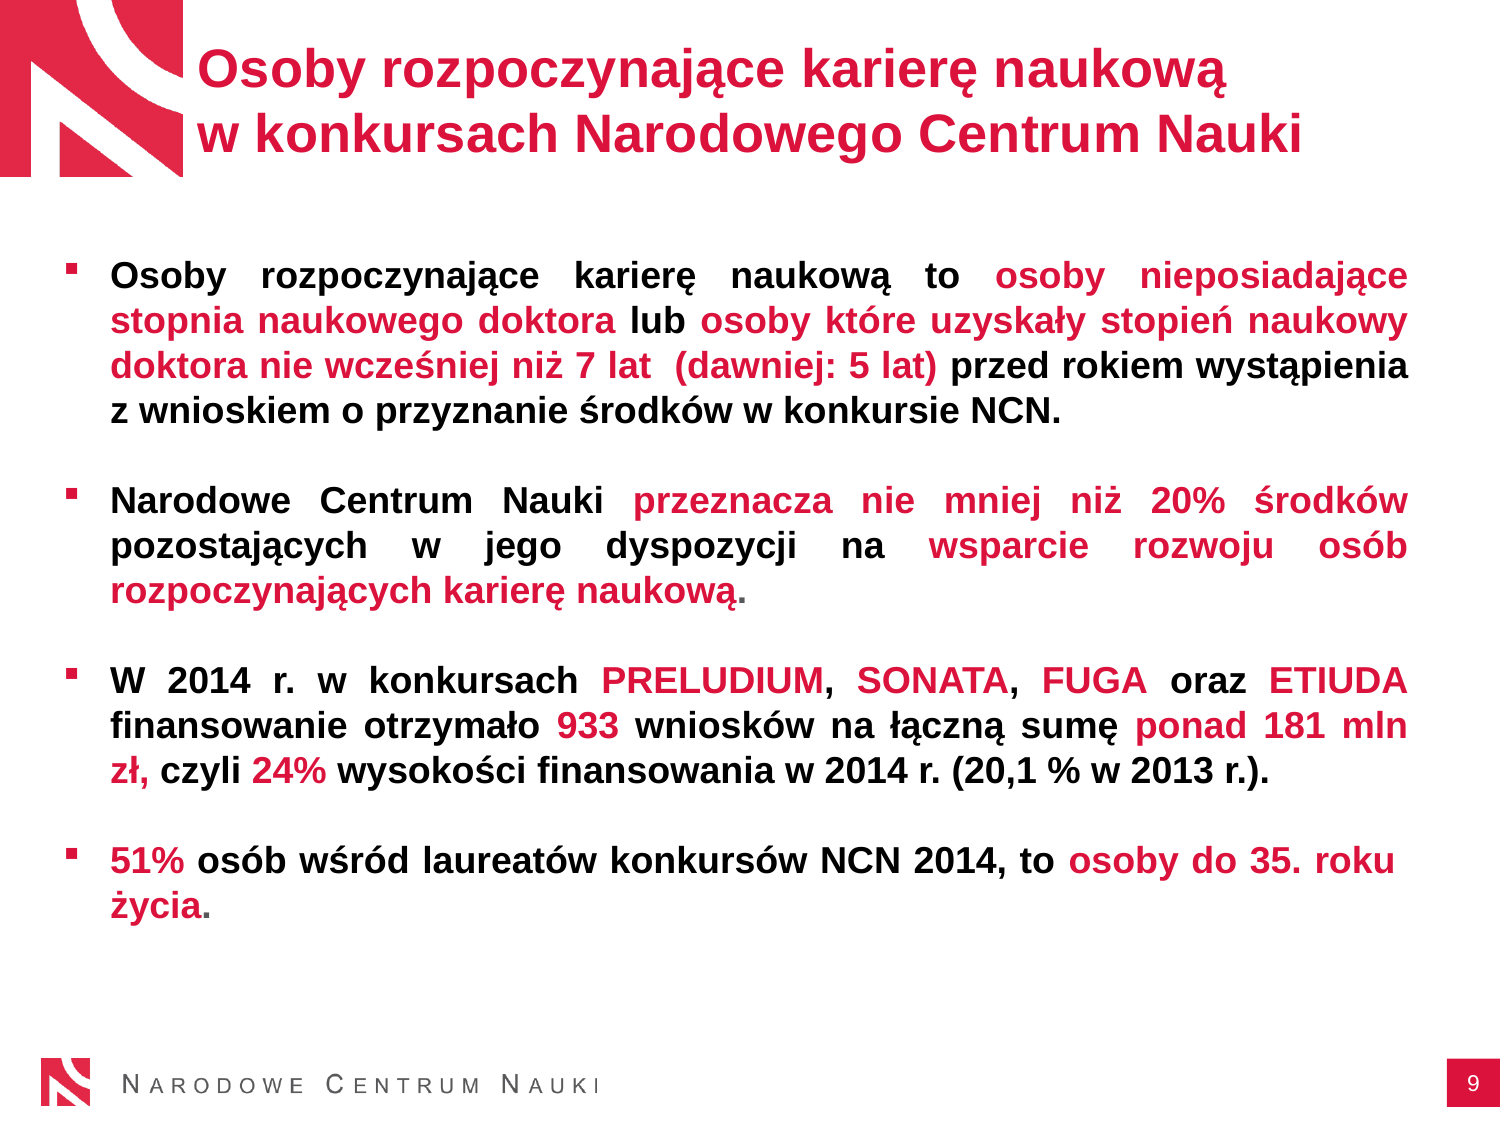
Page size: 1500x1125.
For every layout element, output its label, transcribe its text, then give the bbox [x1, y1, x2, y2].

text_box Osoby rozpoczynające karierę naukową w konkursach Narodowego Centrum Nauki [182, 26, 1493, 171]
slide_number 9 [1446, 1058, 1500, 1107]
text_box Osoby rozpoczynające karierę naukową to osoby nieposiadające stopnia naukowego doktora lub osoby które uzyskały stopień naukowy doktora nie wcześniej niż 7 lat (dawniej: 5 lat) przed rokiem wystąpienia z wnioskiem o przyznanie środków w konkursie NCN. Narodowe Centrum Nauki przeznacza nie mniej niż 20% środków pozostających w jego dyspozycji na wsparcie rozwoju osób rozpoczynających karierę naukową. W 2014 r. w konkursach PRELUDIUM, SONATA, FUGA oraz ETIUDA finansowanie otrzymało 933 wniosków na łączną sumę ponad 181 mln zł, czyli 24% wysokości finansowania w 2014 r. (20,1 % w 2013 r.). 51% osób wśród laureatów konkursów NCN 2014, to osoby do 35. roku życia. [48, 243, 1424, 985]
picture [0, 0, 183, 177]
picture [41, 1058, 597, 1106]
